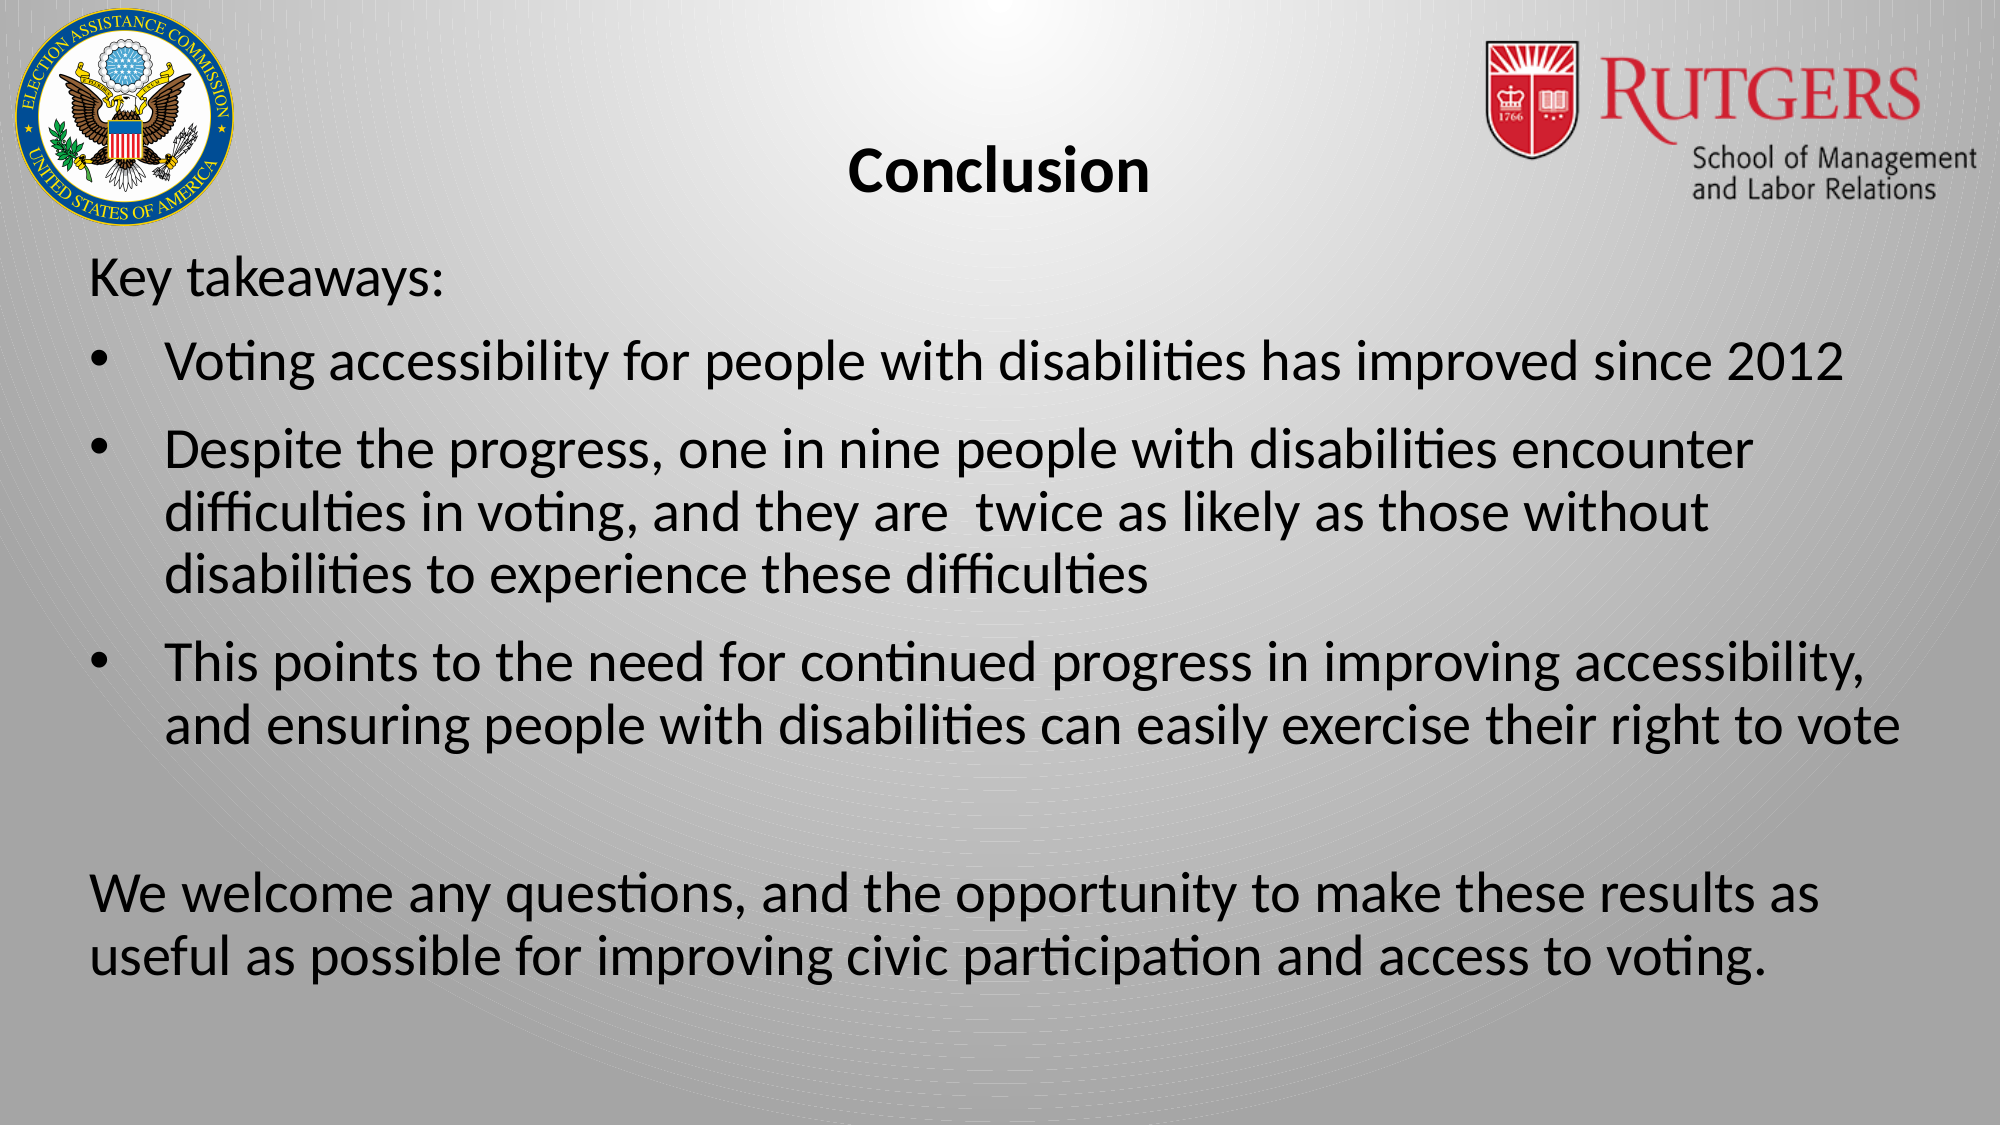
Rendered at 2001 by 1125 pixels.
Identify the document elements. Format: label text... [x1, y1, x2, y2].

title Conclusion [137, 127, 1863, 238]
picture [1480, 37, 1985, 226]
picture [15, 7, 234, 226]
list Key takeaways: Voting accessibility for people with disabilities has improved since 2012 Despite the progress, one in nine people with disabilities encounter difficulties in voting, and they are twice as likely as those without disabilities to experience these difficulties This points to the need for continued progress in improving accessibility, and ensuring people with disabilities can easily exercise their right to vote We welcome any questions, and the opportunity to make these results as useful as possible for improving civic participation and access to voting. [35, 238, 1965, 1064]
